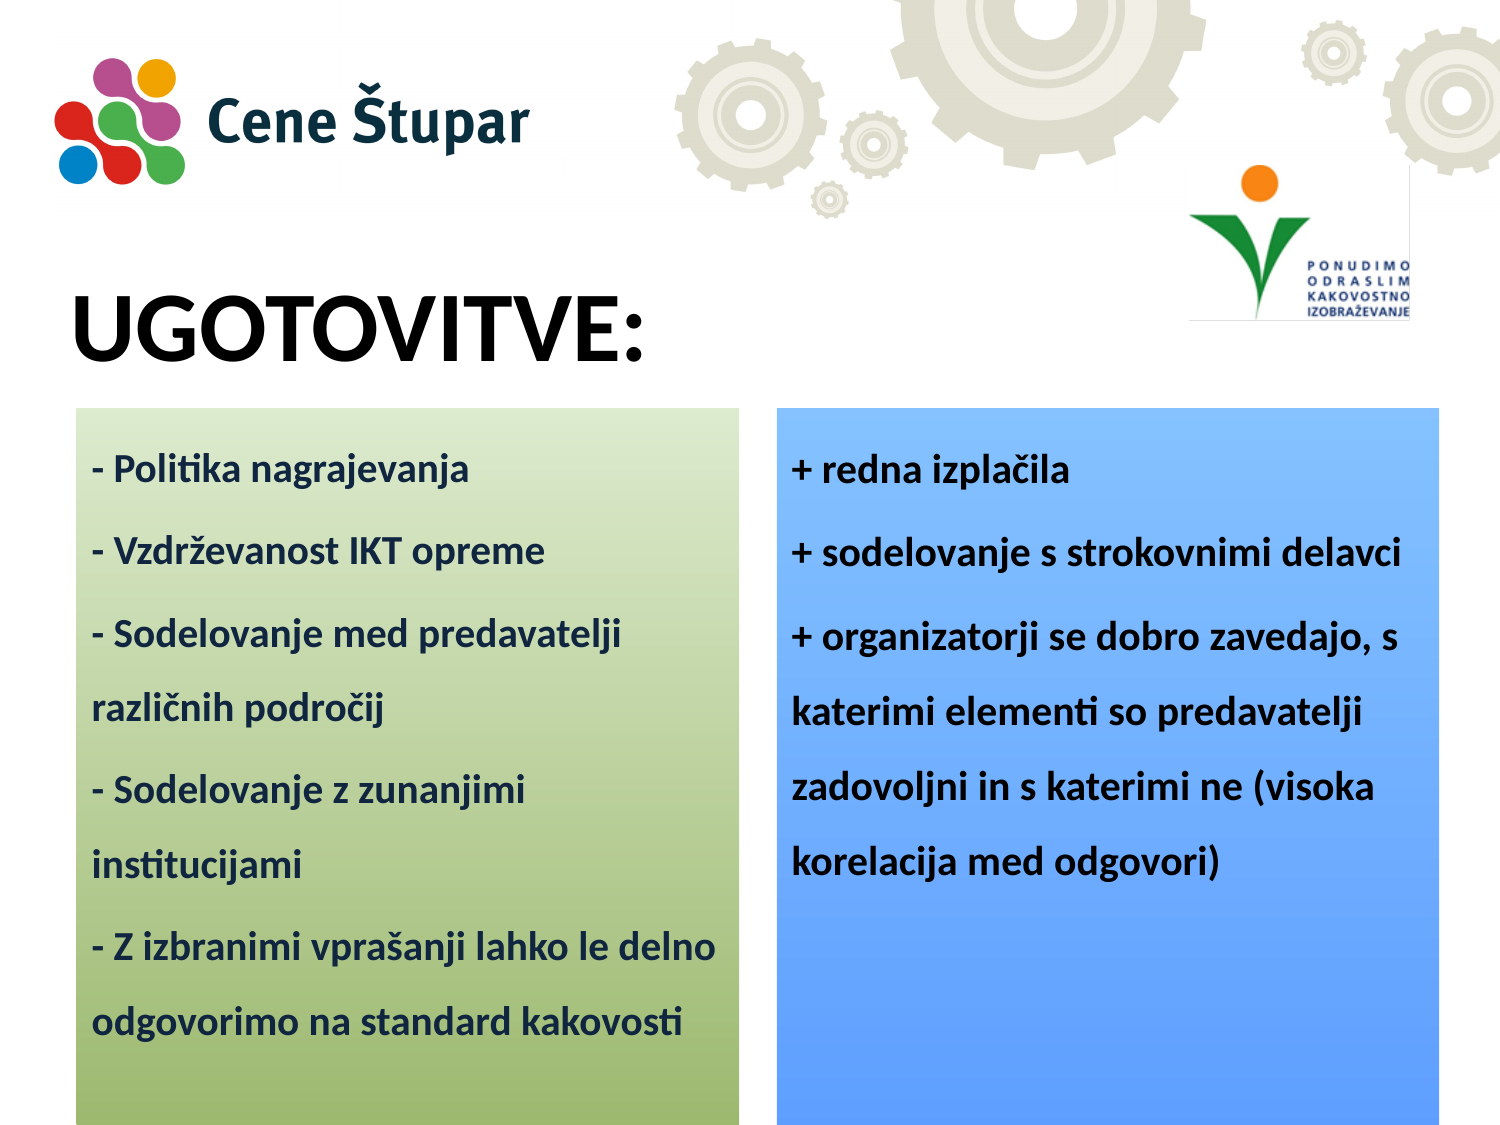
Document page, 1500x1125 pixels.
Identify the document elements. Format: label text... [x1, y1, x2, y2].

picture [53, 0, 1500, 323]
list + redna izplačila + sodelovanje s strokovnimi delavci + organizatorji se dobro zavedajo, s katerimi elementi so predavatelji zadovoljni in s katerimi ne (visoka korelacija med odgovori) [776, 408, 1440, 1125]
title UGOTOVITVE: [55, 228, 1406, 416]
list - Politika nagrajevanja - Vzdrževanost IKT opreme - Sodelovanje med predavatelji različnih področij - Sodelovanje z zunanjimi institucijami - Z izbranimi vprašanji lahko le delno odgovorimo na standard kakovosti [76, 408, 740, 1125]
